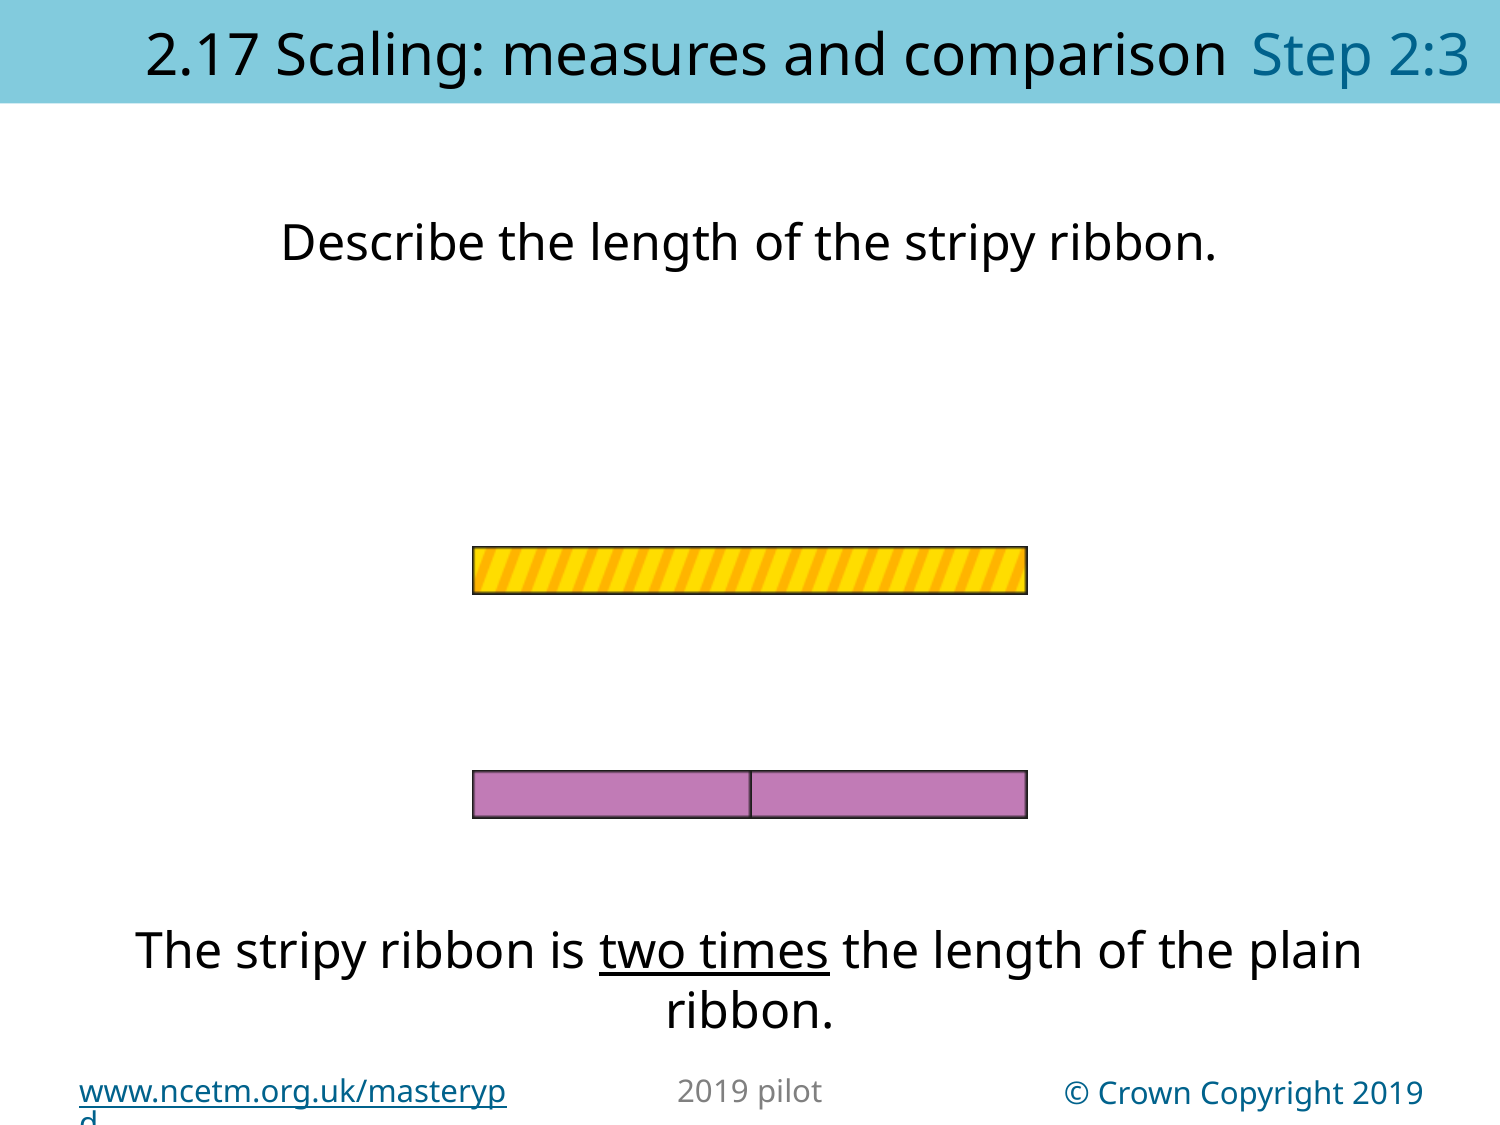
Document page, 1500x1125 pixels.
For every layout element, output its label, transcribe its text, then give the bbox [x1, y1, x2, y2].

list 2.17 Scaling: measures and comparison Step 2:3 [0, 0, 1500, 104]
text_box Describe the length of the stripy ribbon. [265, 202, 1235, 278]
picture [472, 770, 1028, 819]
picture [472, 546, 1028, 595]
text_box The stripy ribbon is two times the length of the plain ribbon. [56, 911, 1444, 1047]
